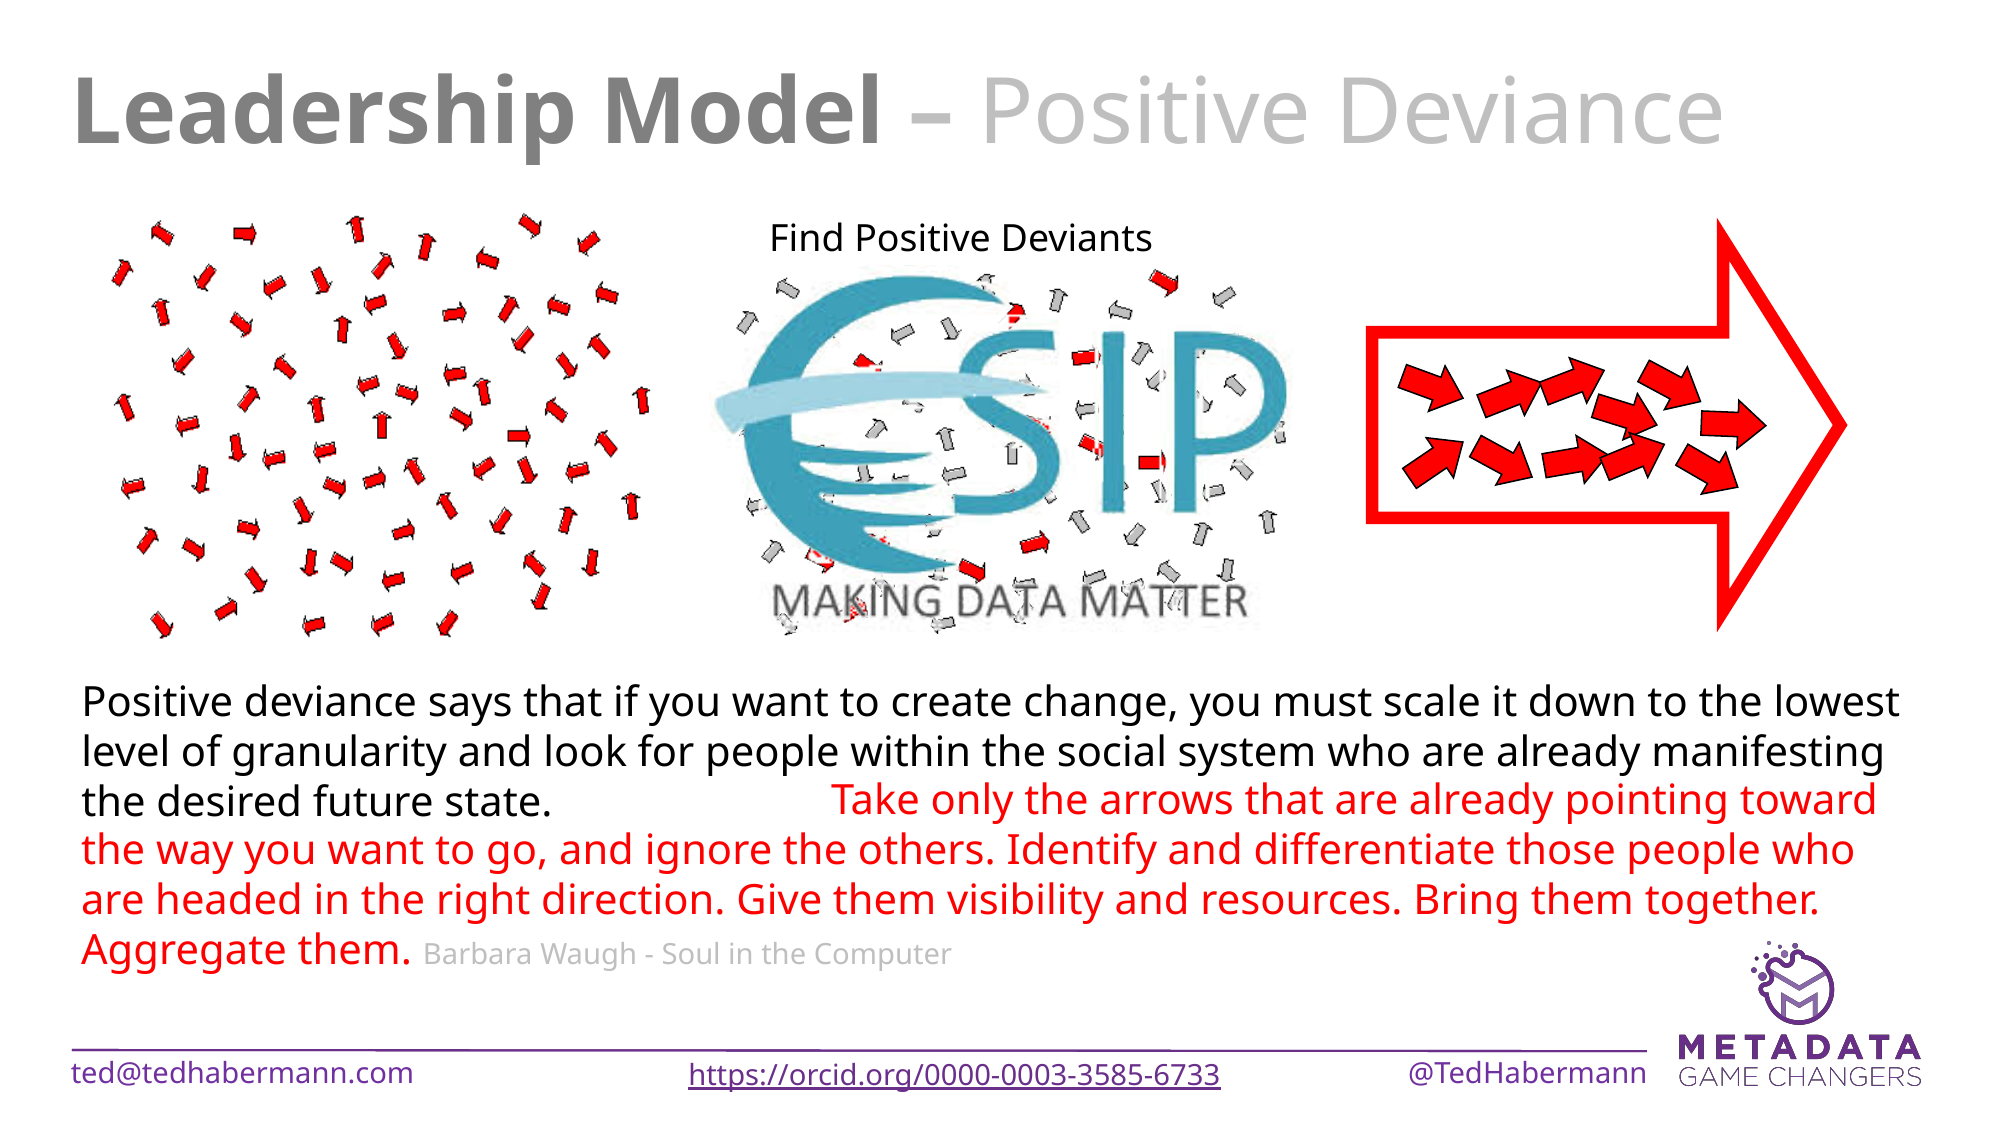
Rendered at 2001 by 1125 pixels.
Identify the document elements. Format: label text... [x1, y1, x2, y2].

picture [108, 209, 655, 643]
text_box Find Positive Deviants [754, 207, 1169, 265]
title Leadership Model – Positive Deviance [55, 56, 1923, 193]
picture [709, 265, 1304, 639]
text_box Take only the arrows that are already pointing toward the way you want to go, and ignore the others. Identify and differentiate those people who are headed in the right direction. Give them visibility and resources. Bring them together. Aggregate them. Barbara Waugh - Soul in the Computer [66, 765, 1933, 980]
picture [1676, 980, 1923, 1088]
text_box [1372, 239, 1841, 611]
text_box Positive deviance says that if you want to create change, you must scale it down to the lowest level of granularity and look for people within the social system who are already manifesting the desired future state. [66, 667, 1934, 833]
